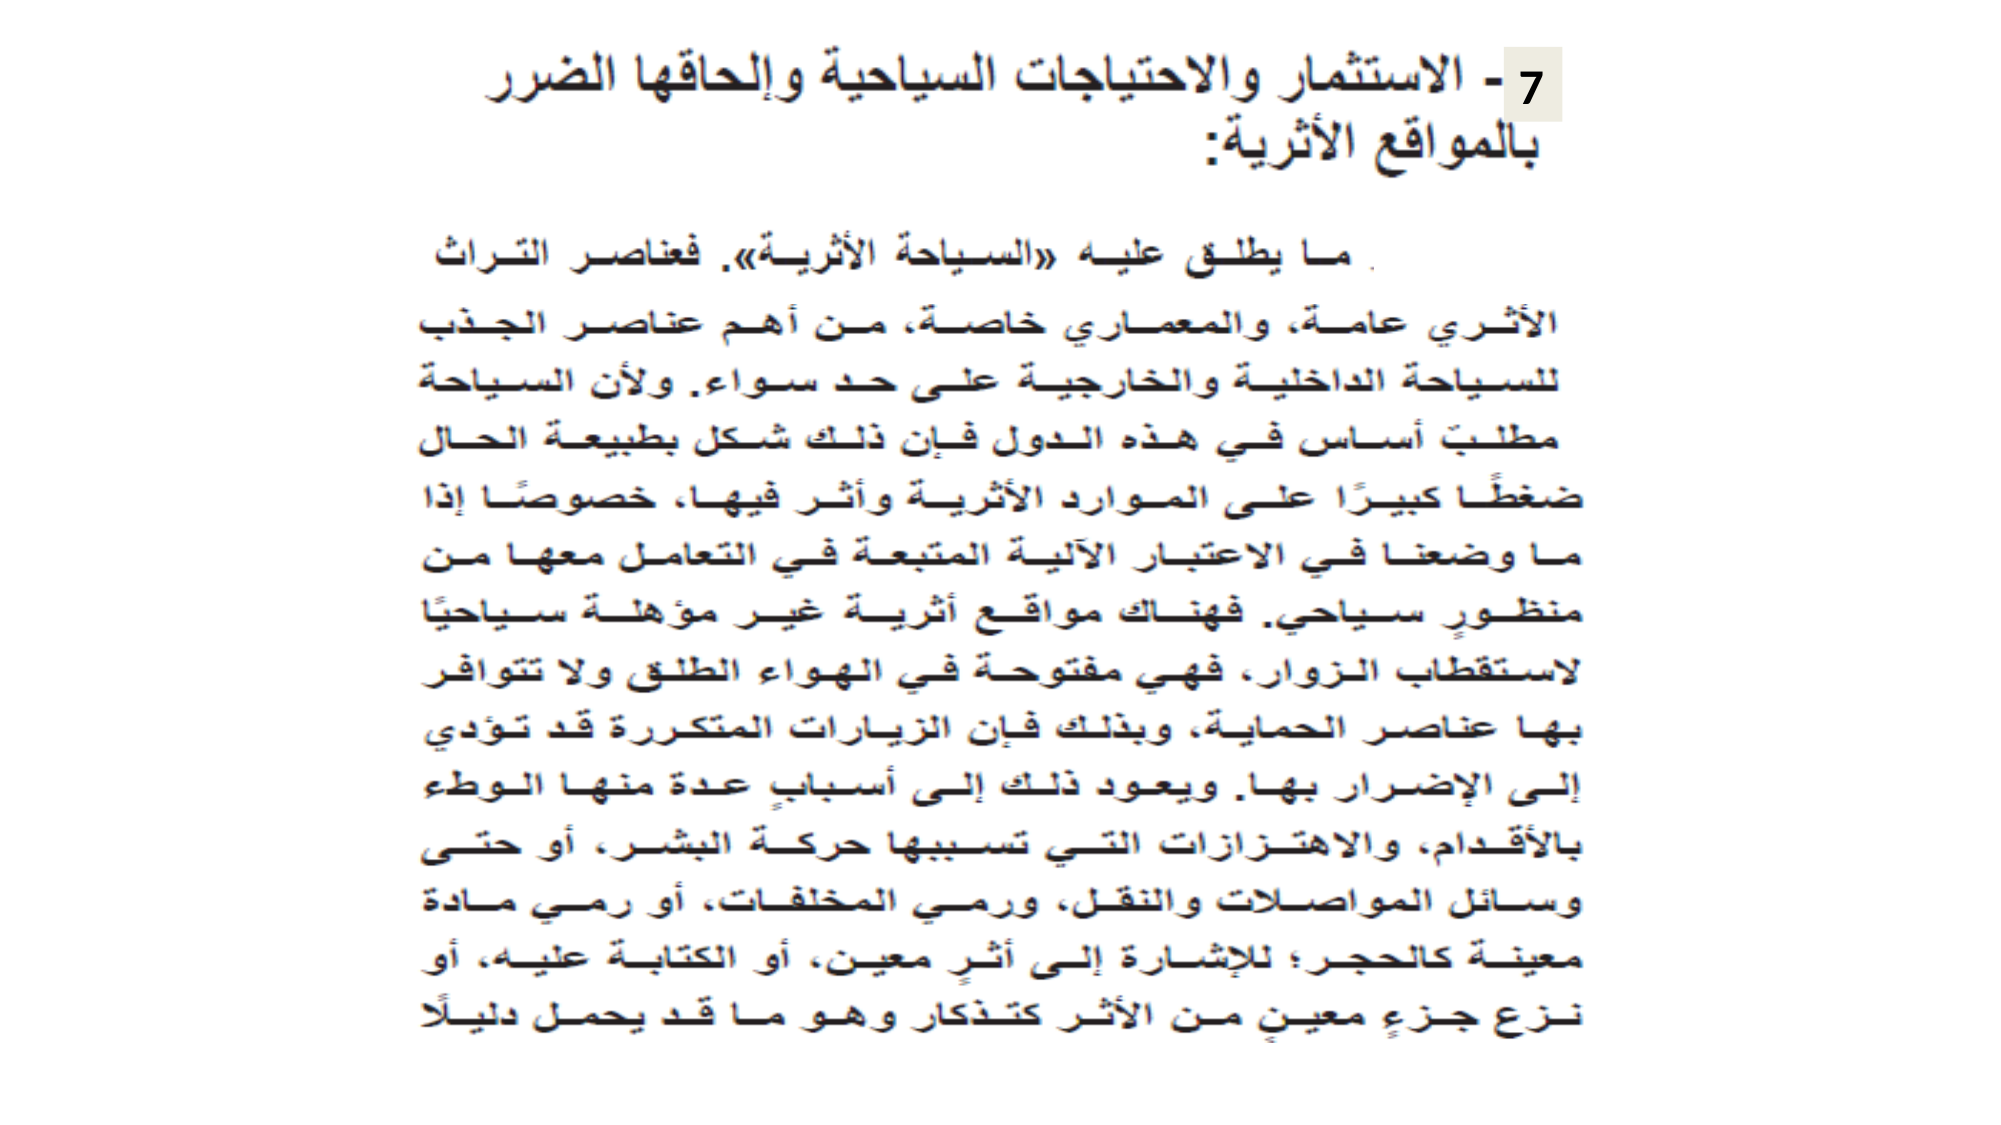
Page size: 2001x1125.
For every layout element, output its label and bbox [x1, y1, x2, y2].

picture [390, 304, 1598, 1044]
picture [425, 0, 1563, 294]
